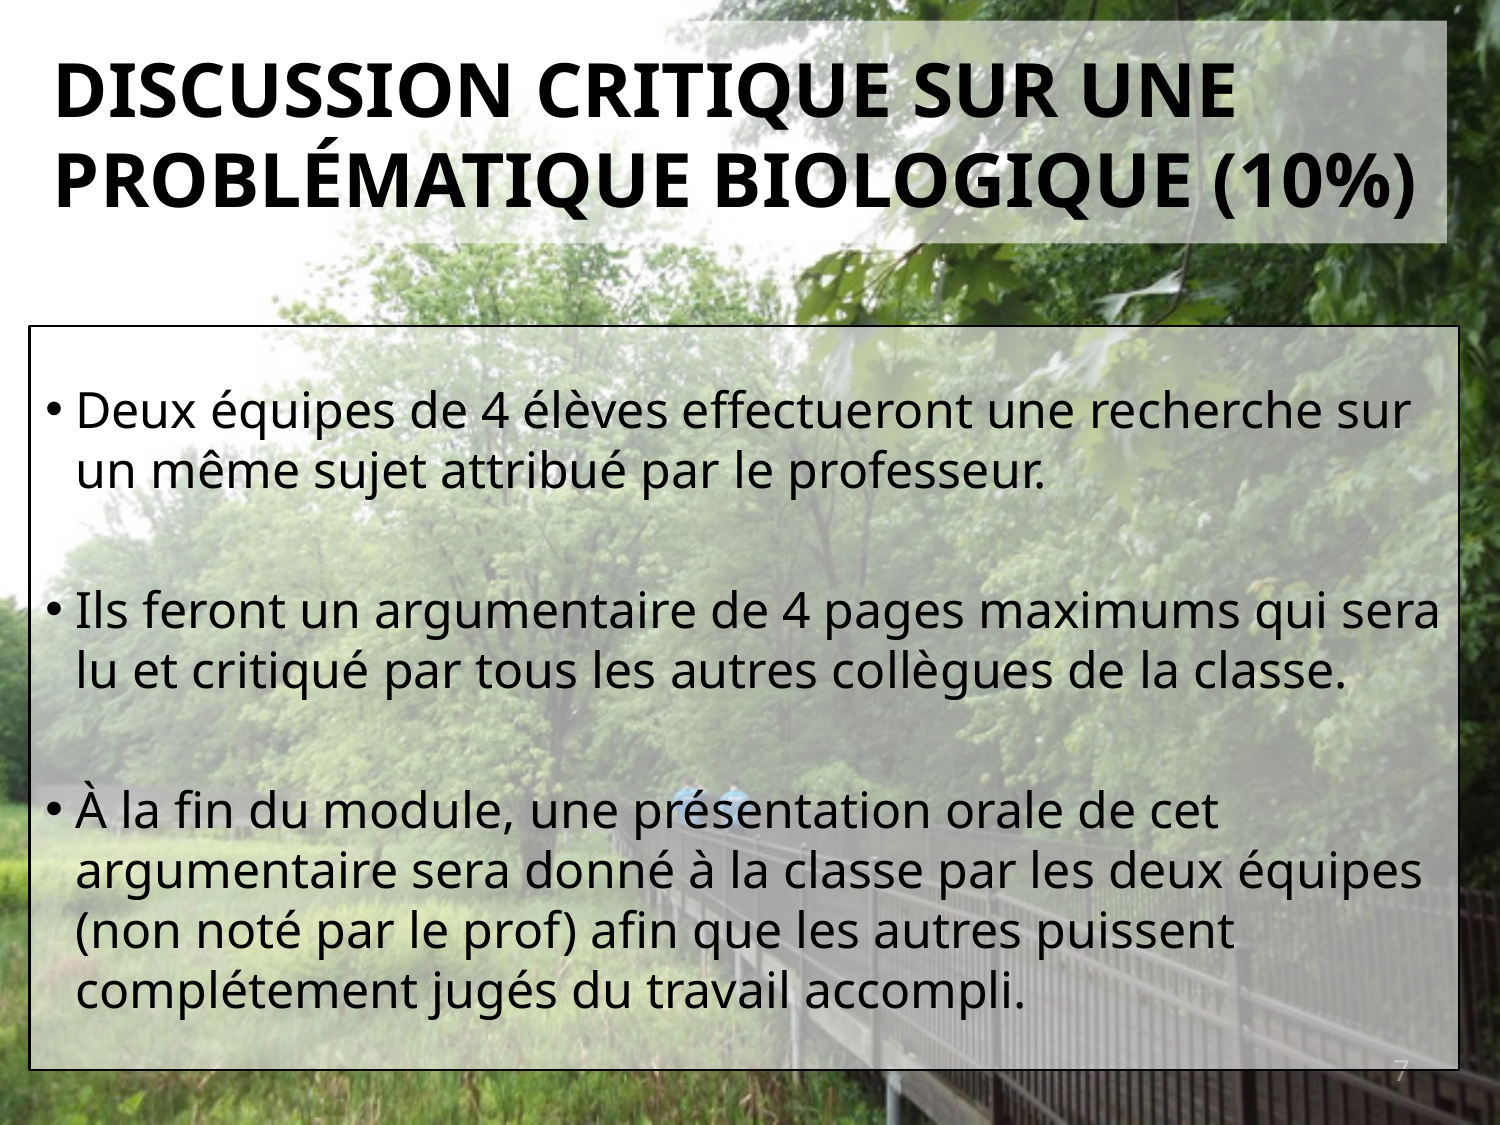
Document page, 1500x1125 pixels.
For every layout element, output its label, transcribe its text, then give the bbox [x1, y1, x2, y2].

title Discussion critique sur une problématique biologique (10%) [37, 20, 1447, 244]
picture [0, 0, 1500, 1125]
slide_number 7 [1074, 1042, 1425, 1103]
list Deux équipes de 4 élèves effectueront une recherche sur un même sujet attribué par le professeur. Ils feront un argumentaire de 4 pages maximums qui sera lu et critiqué par tous les autres collègues de la classe. À la fin du module, une présentation orale de cet argumentaire sera donné à la classe par les deux équipes (non noté par le prof) afin que les autres puissent complétement jugés du travail accompli. [29, 326, 1459, 1071]
